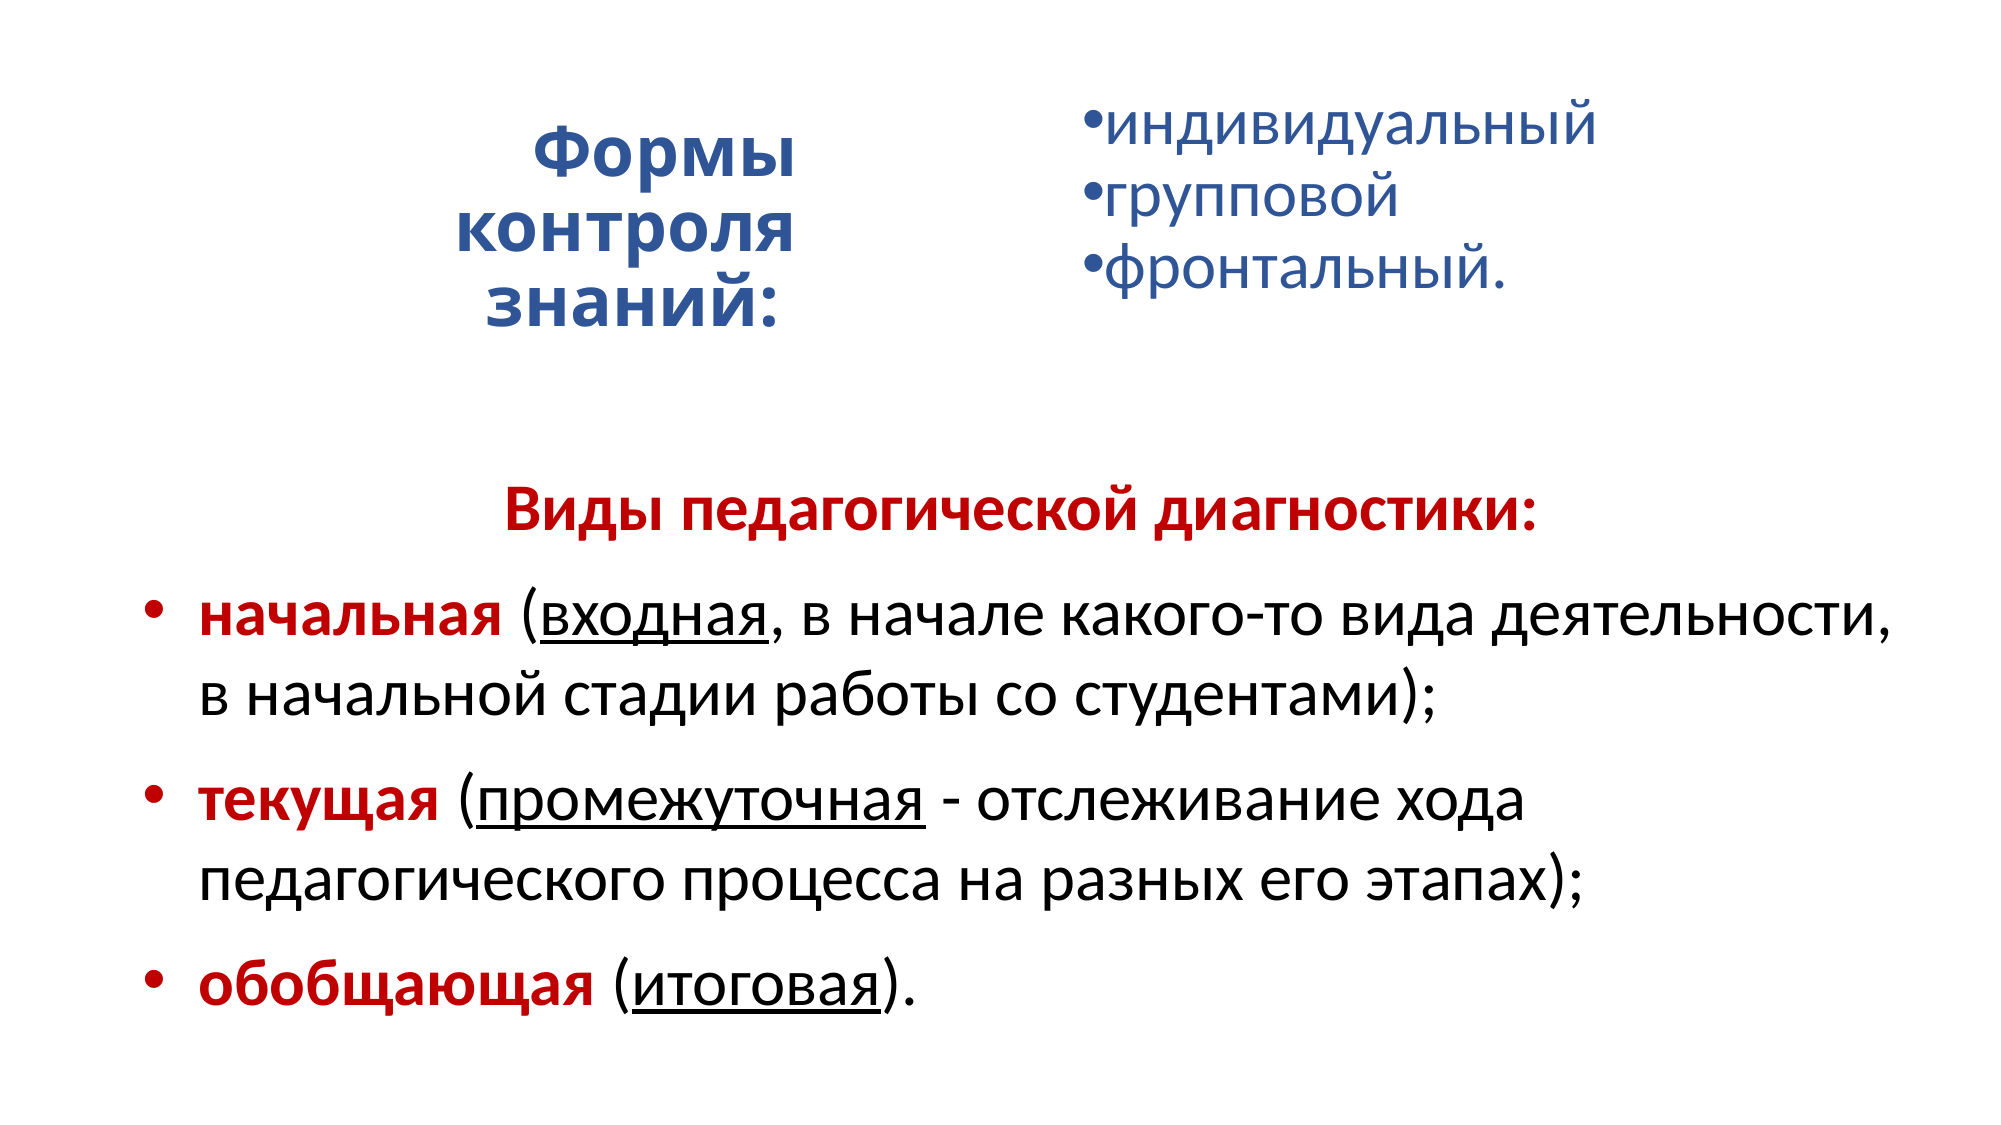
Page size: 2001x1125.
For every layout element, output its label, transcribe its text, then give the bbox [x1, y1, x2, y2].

list индивидуальный групповой фронтальный. [906, 79, 1693, 351]
title Формы контроля знаний: [163, 107, 813, 351]
text_box Виды педагогической диагностики: начальная (входная, в начале какого-то вида деятельности, в начальной стадии работы со студентами); текущая (промежуточная - отслеживание хода педагогического процесса на разных его этапах); обобщающая (итоговая). [127, 456, 1932, 1026]
